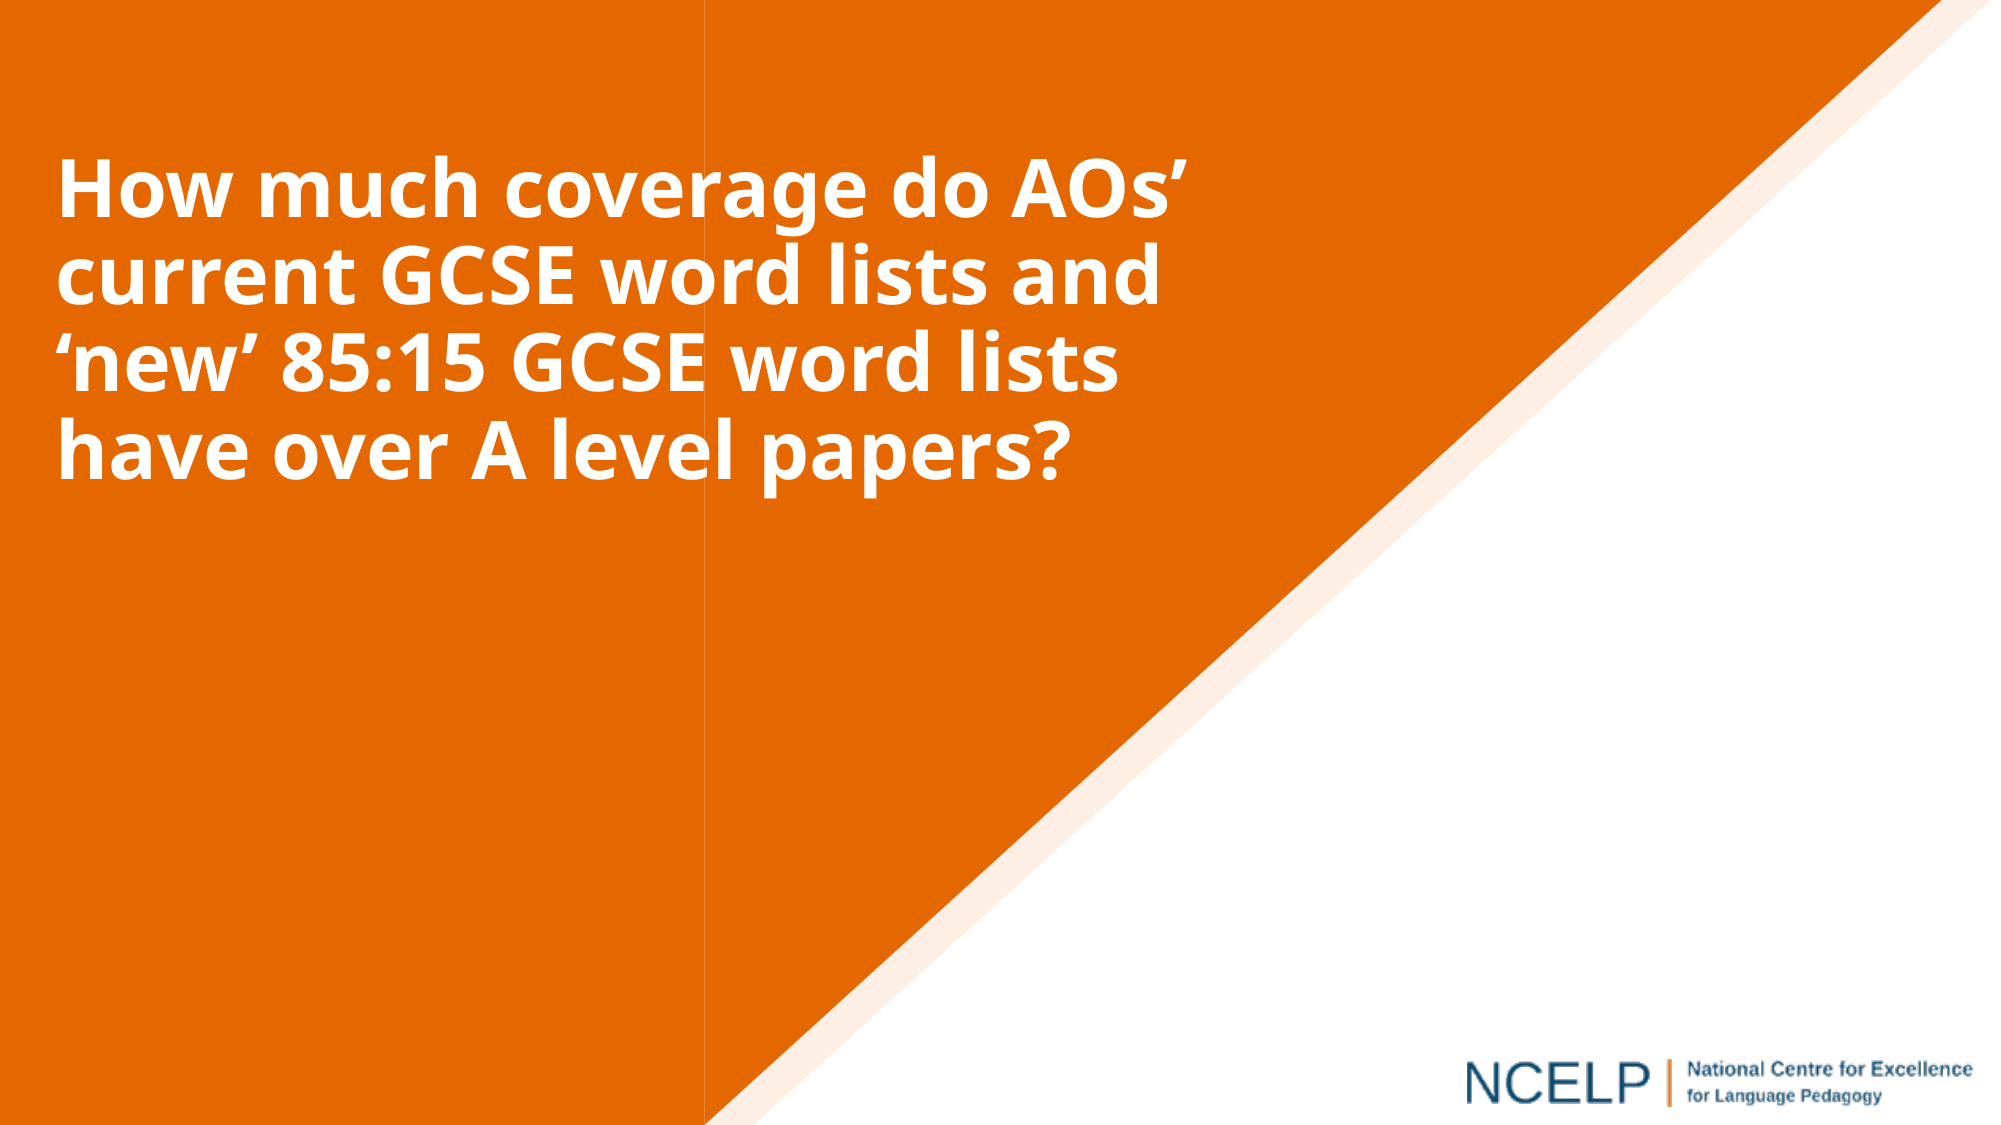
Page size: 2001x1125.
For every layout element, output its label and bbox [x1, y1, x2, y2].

text_box [0, 0, 1991, 1125]
picture [1467, 1059, 1973, 1107]
